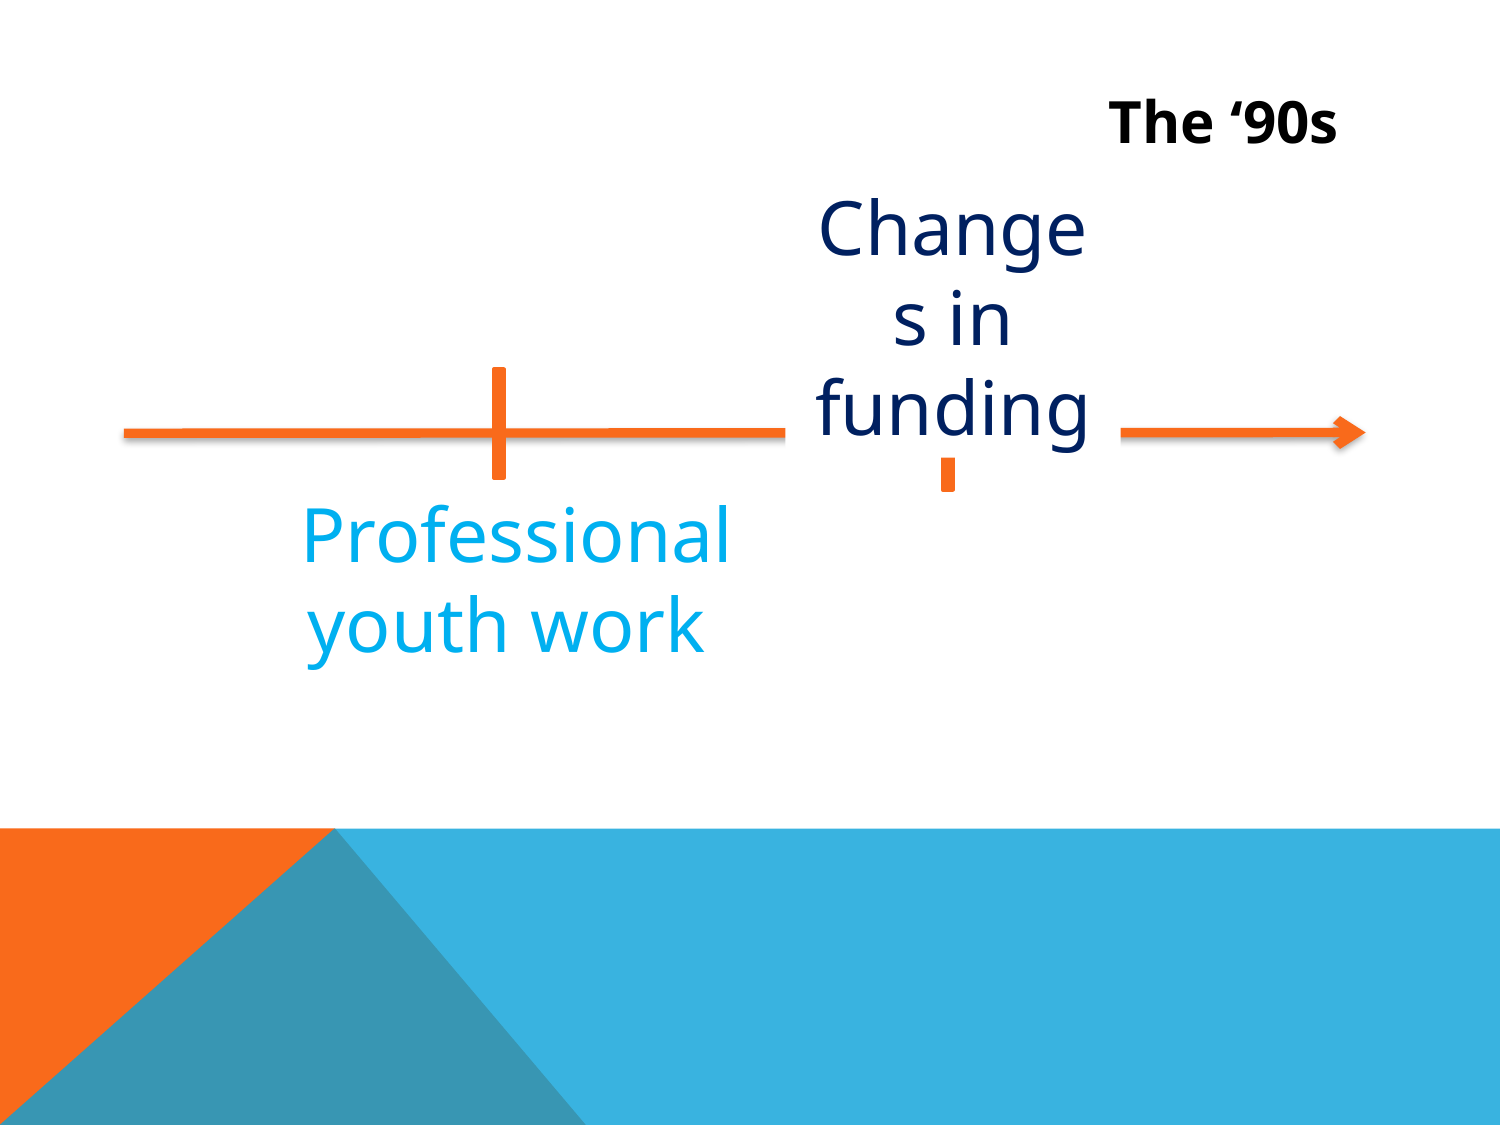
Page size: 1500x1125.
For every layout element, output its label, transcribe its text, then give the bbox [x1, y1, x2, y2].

text_box [492, 443, 506, 479]
text_box [492, 367, 506, 430]
text_box The ‘90s [1094, 78, 1354, 163]
text_box Professional youth work [265, 479, 768, 675]
text_box Changes in funding [783, 443, 1123, 460]
text_box Changes in funding [783, 171, 1123, 430]
text_box [941, 460, 955, 492]
